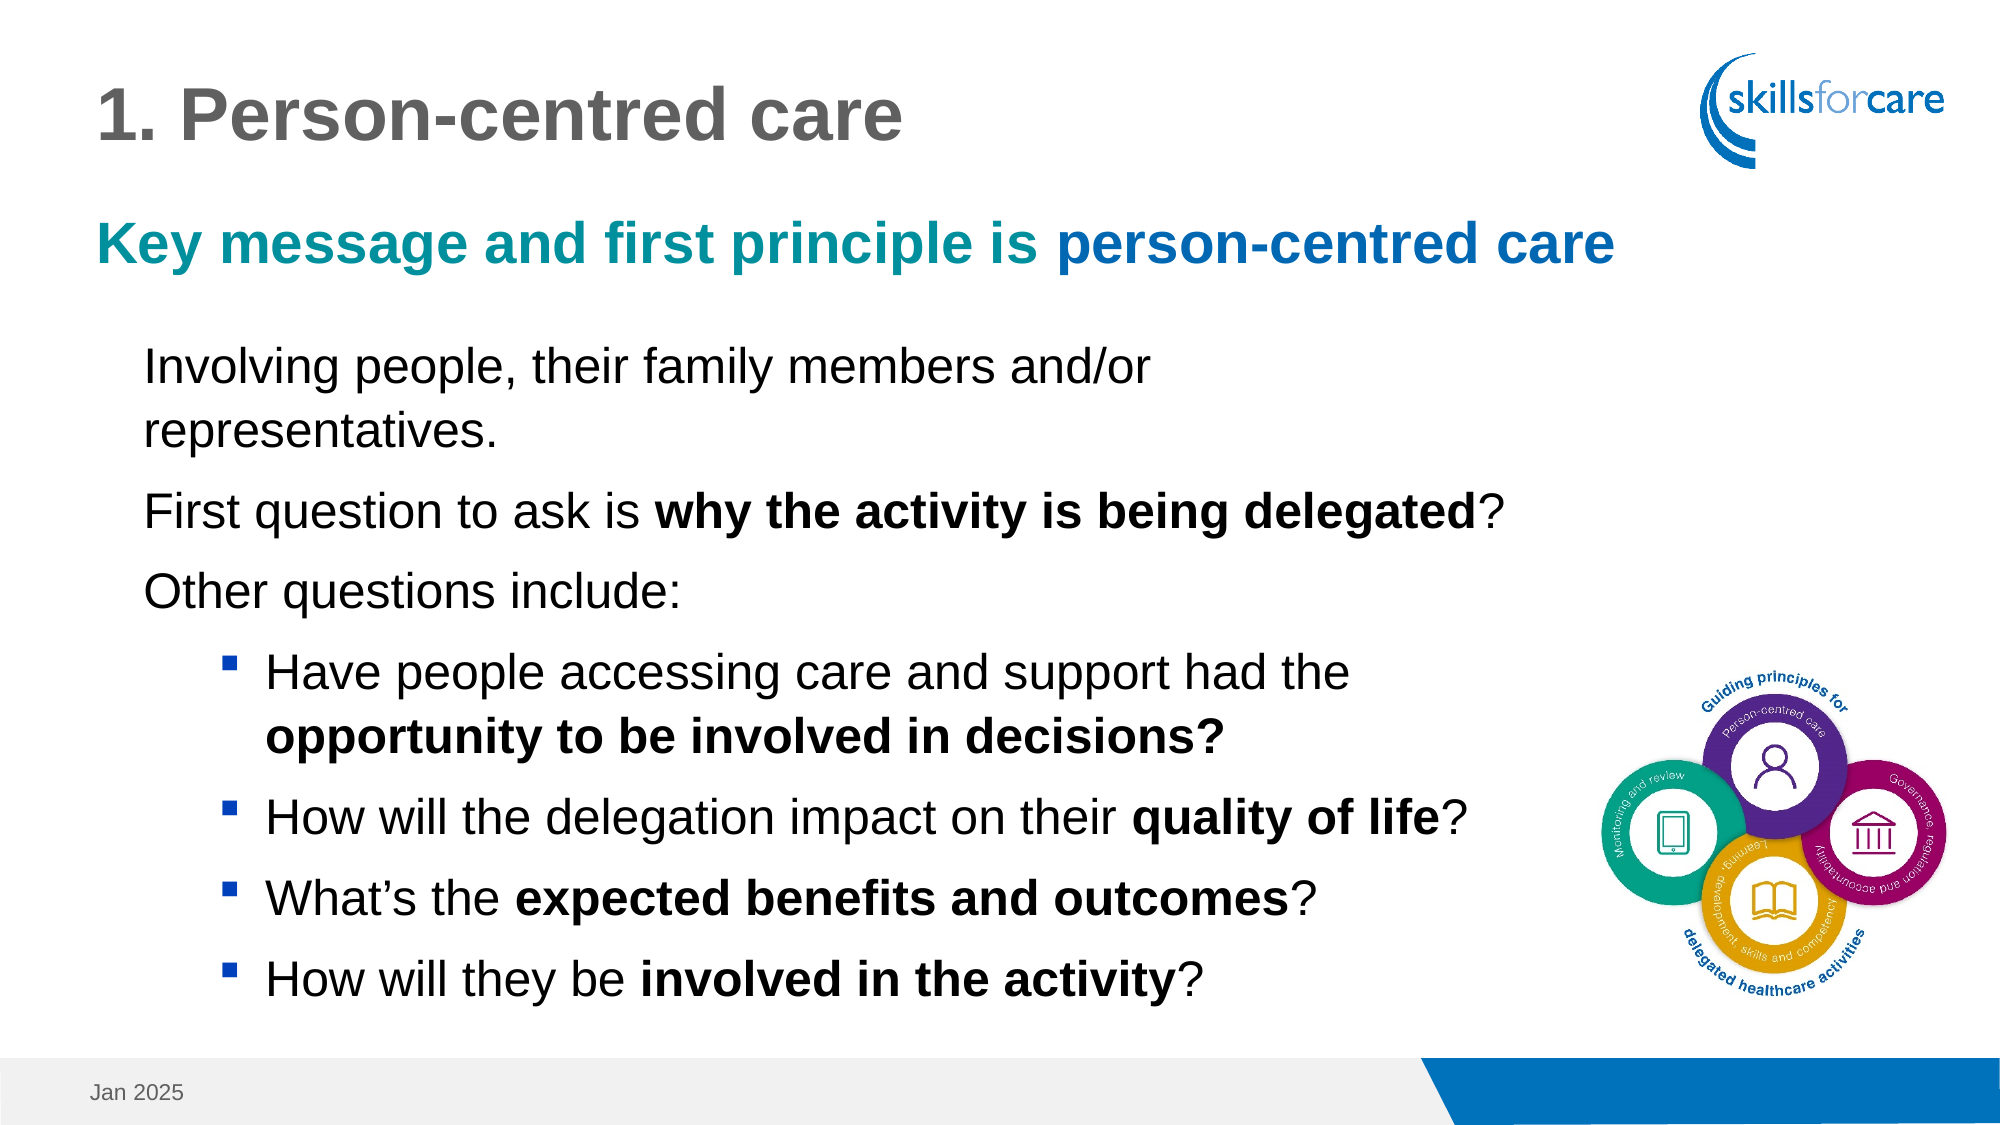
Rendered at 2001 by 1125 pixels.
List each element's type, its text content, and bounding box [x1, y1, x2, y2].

picture [1552, 612, 1995, 1054]
picture [1700, 53, 1944, 169]
list Involving people, their family members and/or representatives. First question to ask is why the activity is being delegated? Other questions include: Have people accessing care and support had the opportunity to be involved in decisions? How will the delegation impact on their quality of life? What’s the expected benefits and outcomes? How will they be involved in the activity? [128, 321, 1530, 1054]
list Key message and first principle is person-centred care [81, 198, 2000, 394]
list 1. Person-centred care [81, 58, 1543, 174]
list Jan 2025 [75, 1058, 925, 1125]
